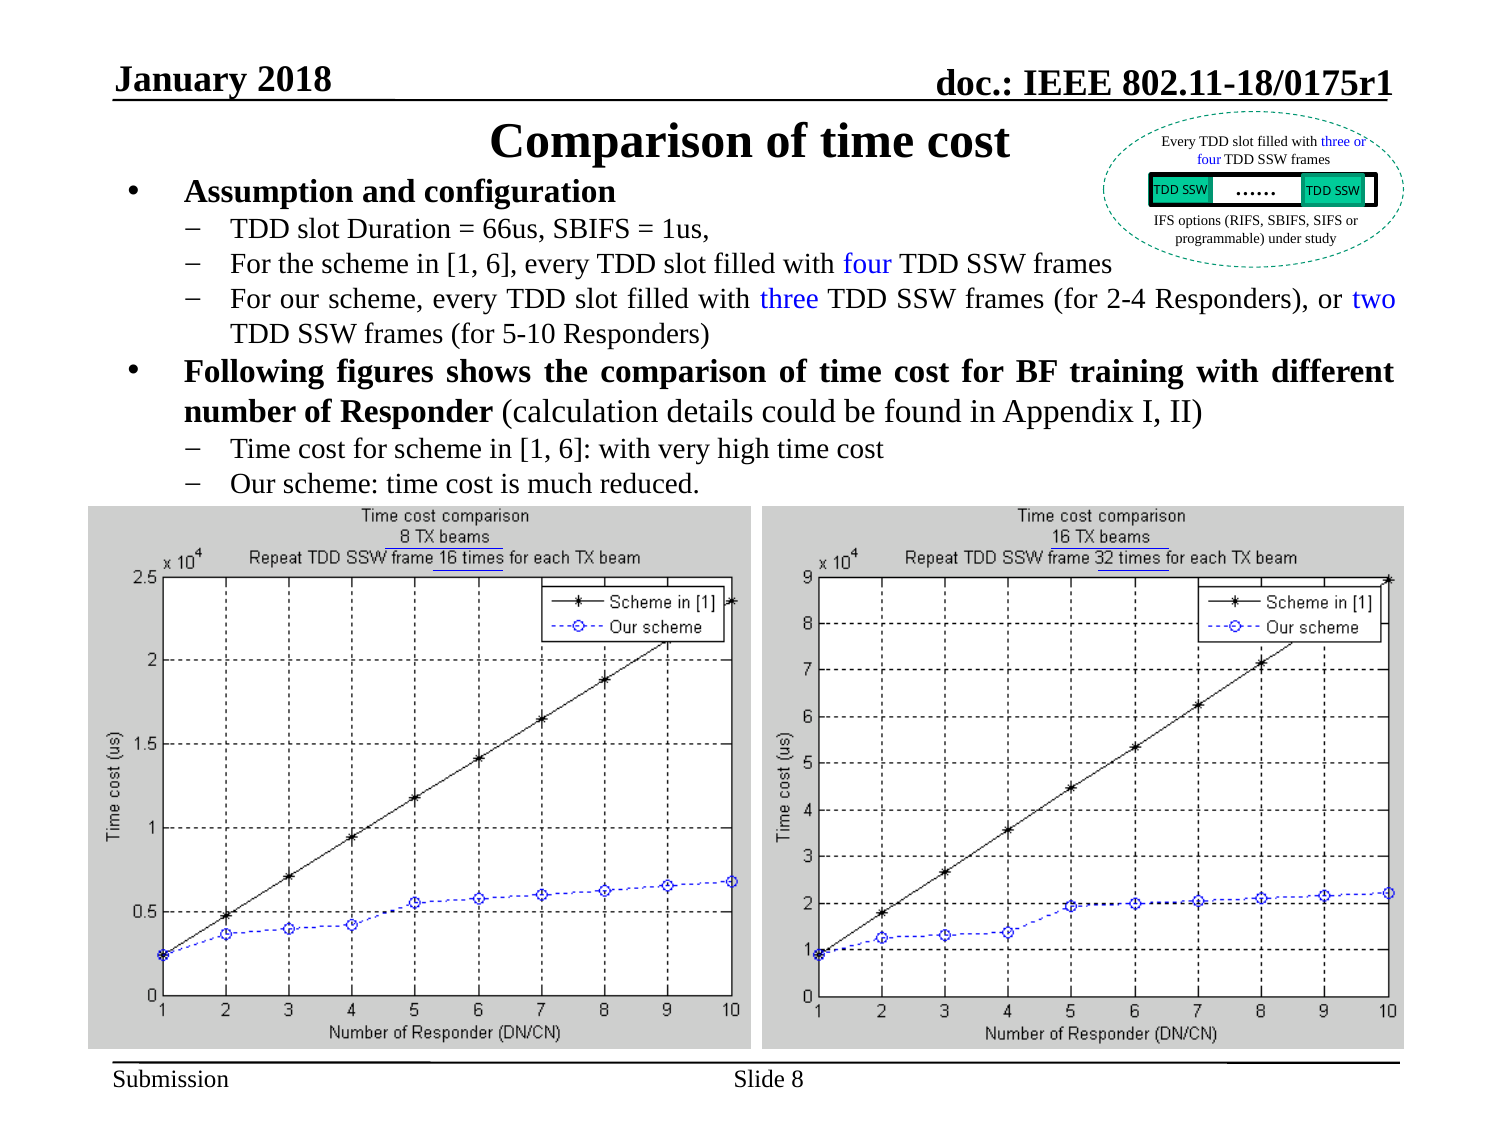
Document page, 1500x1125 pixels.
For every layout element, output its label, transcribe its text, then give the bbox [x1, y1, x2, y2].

title Comparison of time cost [112, 101, 1388, 162]
picture [88, 506, 751, 1049]
picture [761, 506, 1404, 1049]
text_box [1101, 136, 1148, 229]
text_box [1165, 109, 1342, 124]
text_box [1170, 254, 1337, 270]
slide_number Slide 8 [702, 1061, 835, 1123]
text_box [1378, 151, 1406, 221]
text_box [1149, 172, 1207, 207]
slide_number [114, 54, 423, 100]
text_box Every TDD slot filled with three or four TDD SSW frames [1139, 124, 1388, 175]
text_box …… [1207, 167, 1305, 207]
text_box Assumption and configuration TDD slot Duration = 66us, SBIFS = 1us, For the scheme in [1, 6], every TDD slot filled with four TDD SSW frames For our scheme, every TDD slot filled with three TDD SSW frames (for 2-4 Responders), or two TDD SSW frames (for 5-10 Responders) Following figures shows the comparison of time cost for BF training with different number of Responder (calculation details could be found in Appendix I, II) Time cost for scheme in [1, 6]: with very high time cost Our scheme: time cost is much reduced. [112, 162, 1412, 492]
text_box IFS options (RIFS, SBIFS, SIFS or programmable) under study [1121, 203, 1391, 254]
text_box TDD SSW [1305, 173, 1365, 207]
text_box [1305, 172, 1378, 207]
